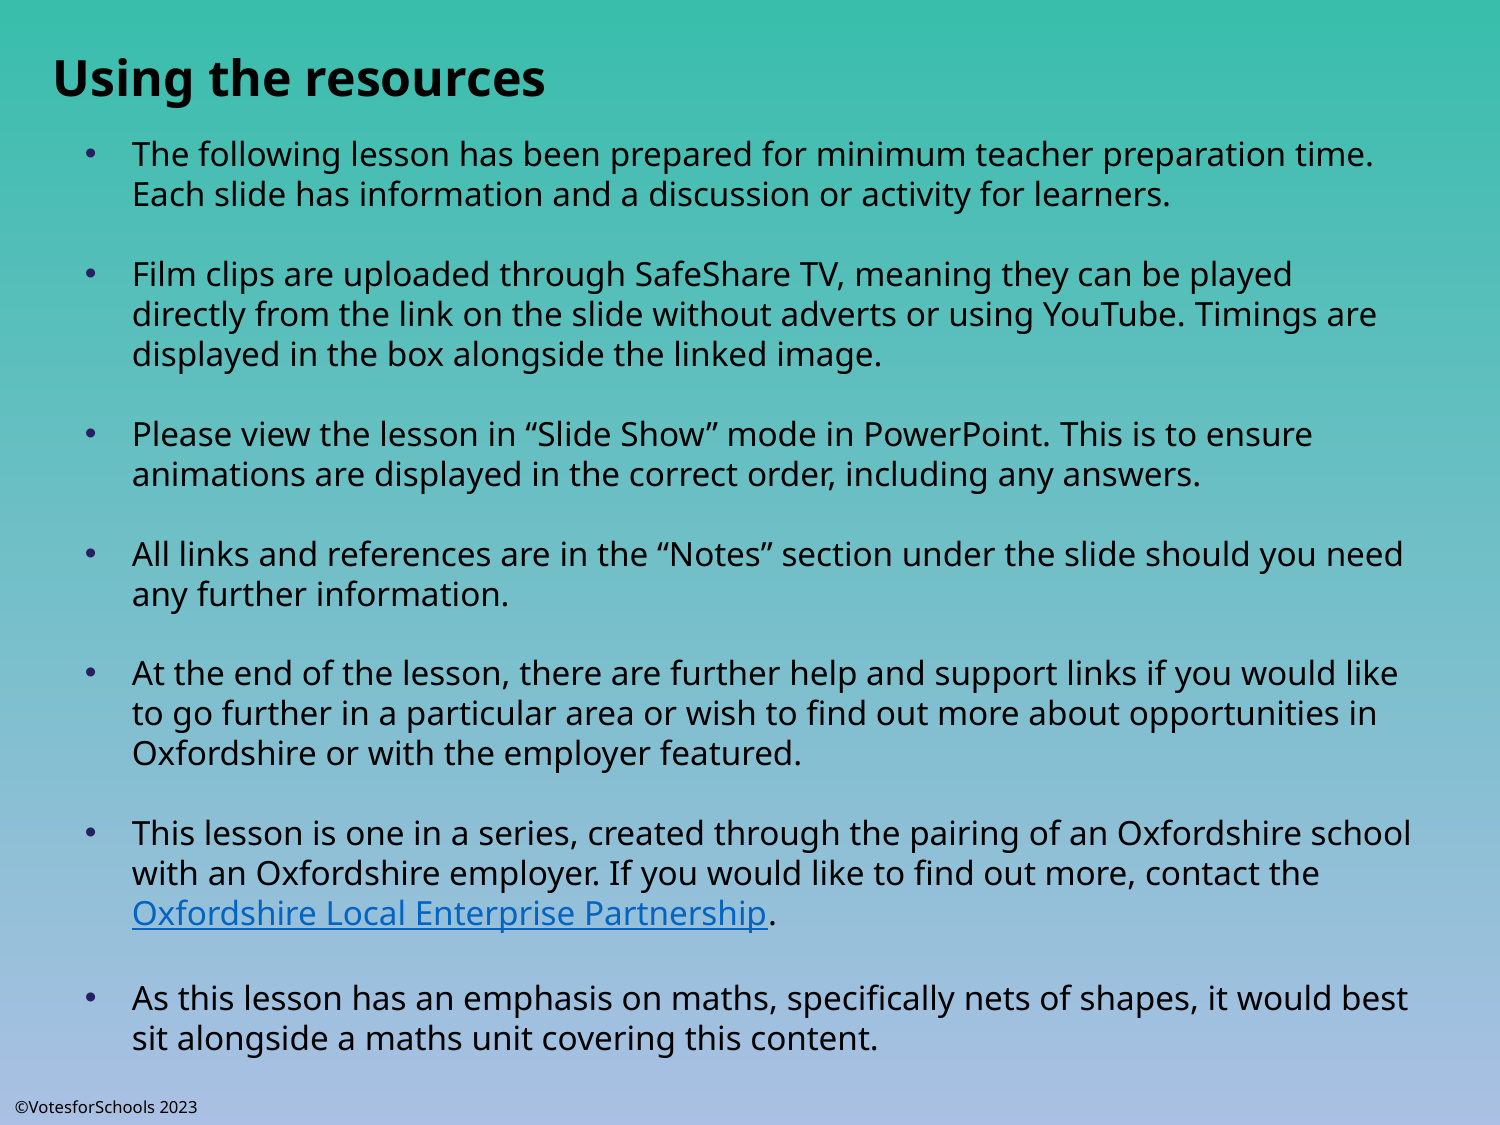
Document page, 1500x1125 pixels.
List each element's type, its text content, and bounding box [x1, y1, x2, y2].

text_box The following lesson has been prepared for minimum teacher preparation time. Each slide has information and a discussion or activity for learners. Film clips are uploaded through SafeShare TV, meaning they can be played directly from the link on the slide without adverts or using YouTube. Timings are displayed in the box alongside the linked image. Please view the lesson in “Slide Show” mode in PowerPoint. This is to ensure animations are displayed in the correct order, including any answers. All links and references are in the “Notes” section under the slide should you need any further information. At the end of the lesson, there are further help and support links if you would like to go further in a particular area or wish to find out more about opportunities in Oxfordshire or with the employer featured. This lesson is one in a series, created through the pairing of an Oxfordshire school with an Oxfordshire employer. If you would like to find out more, contact the Oxfordshire Local Enterprise Partnership. As this lesson has an emphasis on maths, specifically nets of shapes, it would best sit alongside a maths unit covering this content. [70, 126, 1430, 1065]
text_box ©VotesforSchools 2023 [0, 1089, 443, 1125]
text_box Using the resources [37, 32, 1351, 121]
